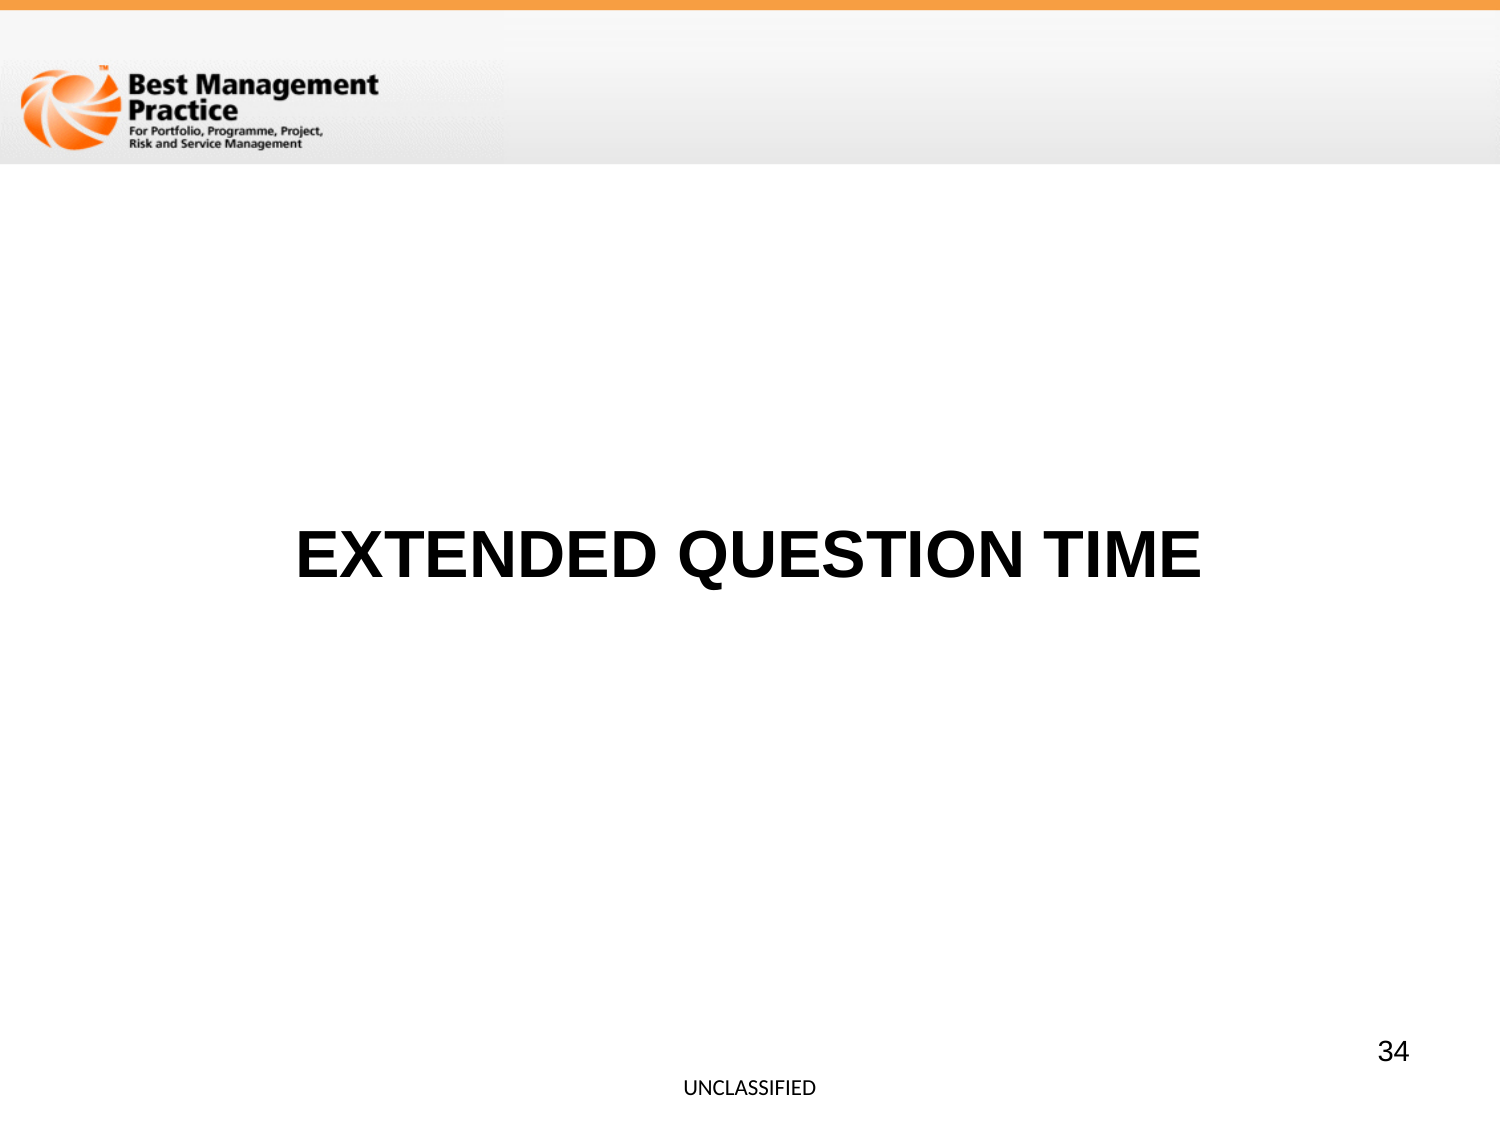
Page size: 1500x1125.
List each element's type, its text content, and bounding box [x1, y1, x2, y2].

slide_number 34 [1074, 1024, 1426, 1046]
footer UNCLASSIFIED [0, 1046, 1500, 1125]
title EXTENDED QUESTION TIME [111, 503, 1388, 728]
picture [0, 0, 1500, 173]
